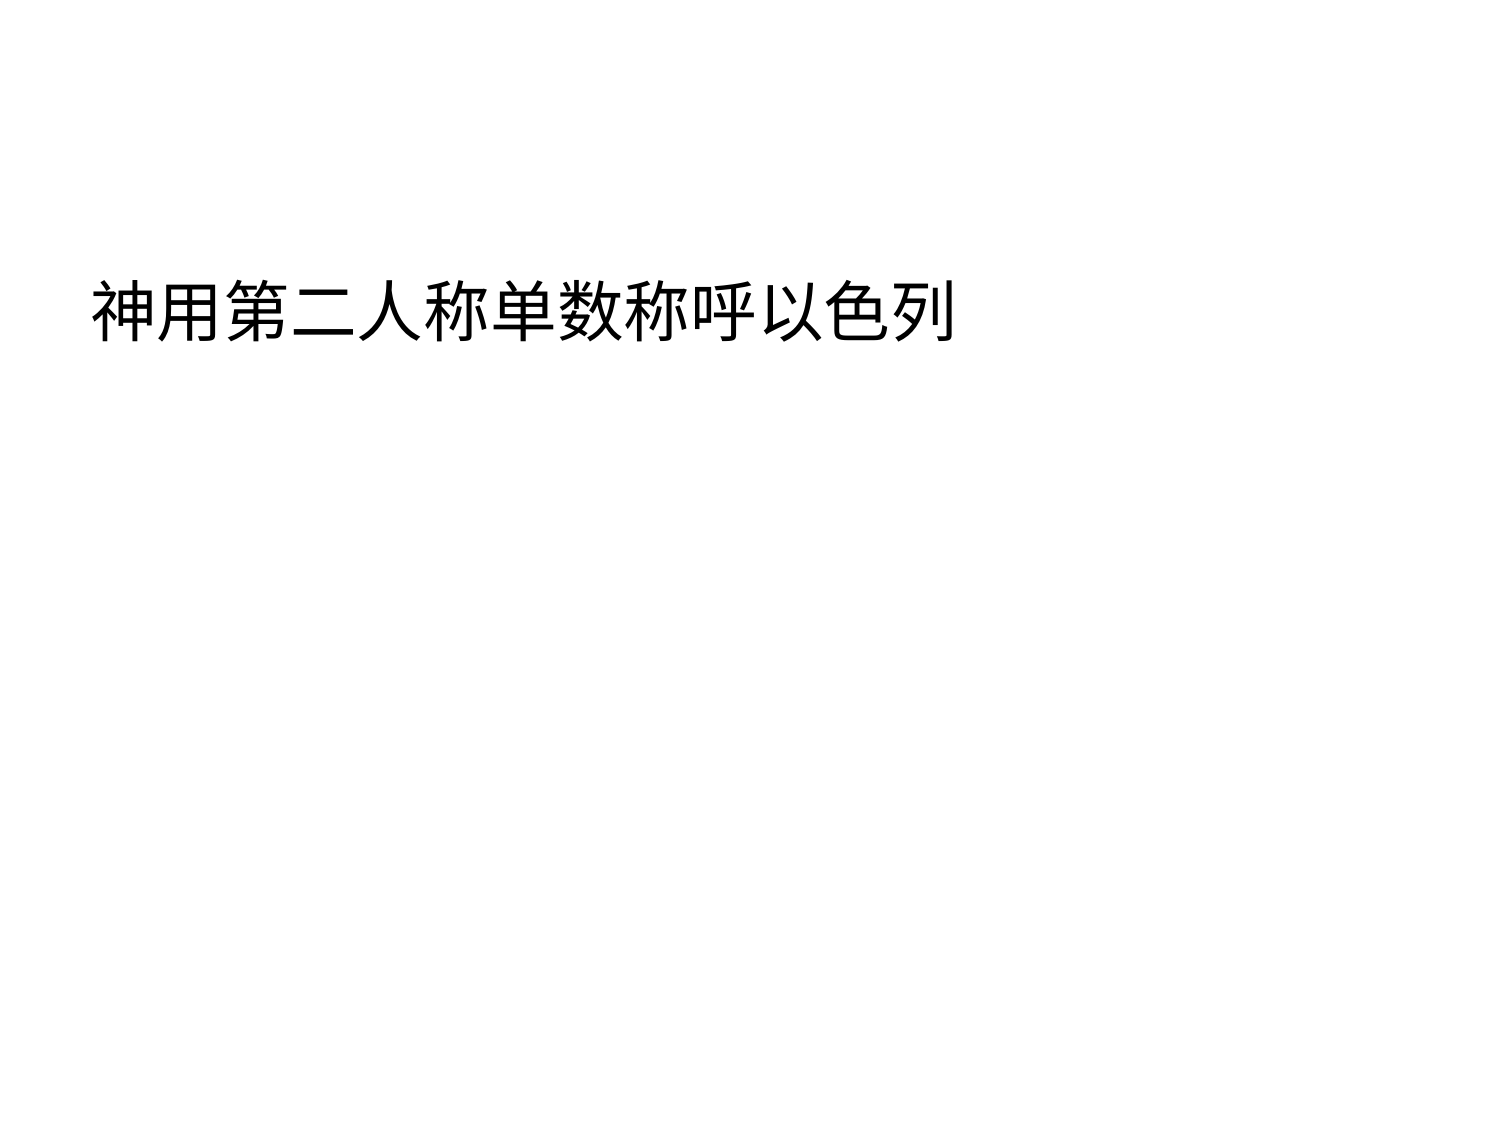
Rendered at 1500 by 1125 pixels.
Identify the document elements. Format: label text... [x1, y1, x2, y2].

list 神用第二人称单数称呼以色列 [75, 262, 1425, 1005]
